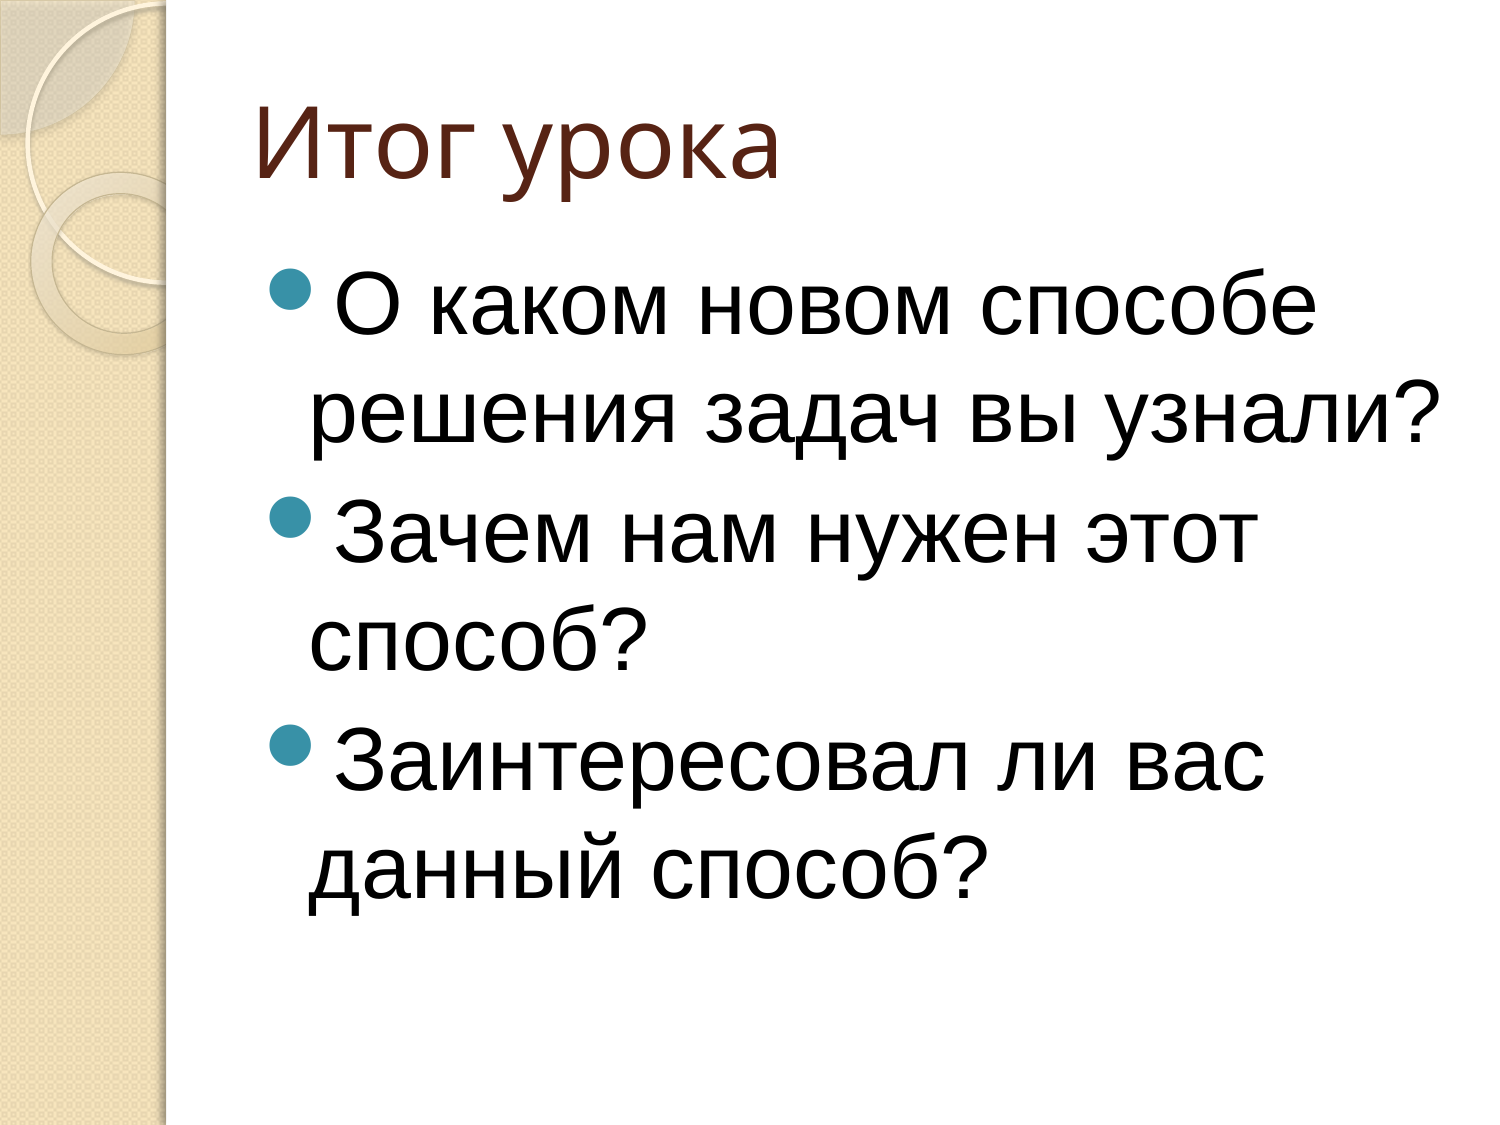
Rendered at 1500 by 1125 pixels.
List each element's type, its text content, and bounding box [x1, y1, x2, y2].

list О каком новом способе решения задач вы узнали? Зачем нам нужен этот способ? Заинтересовал ли вас данный способ? [235, 237, 1466, 1025]
title Итог урока [235, 45, 1466, 233]
